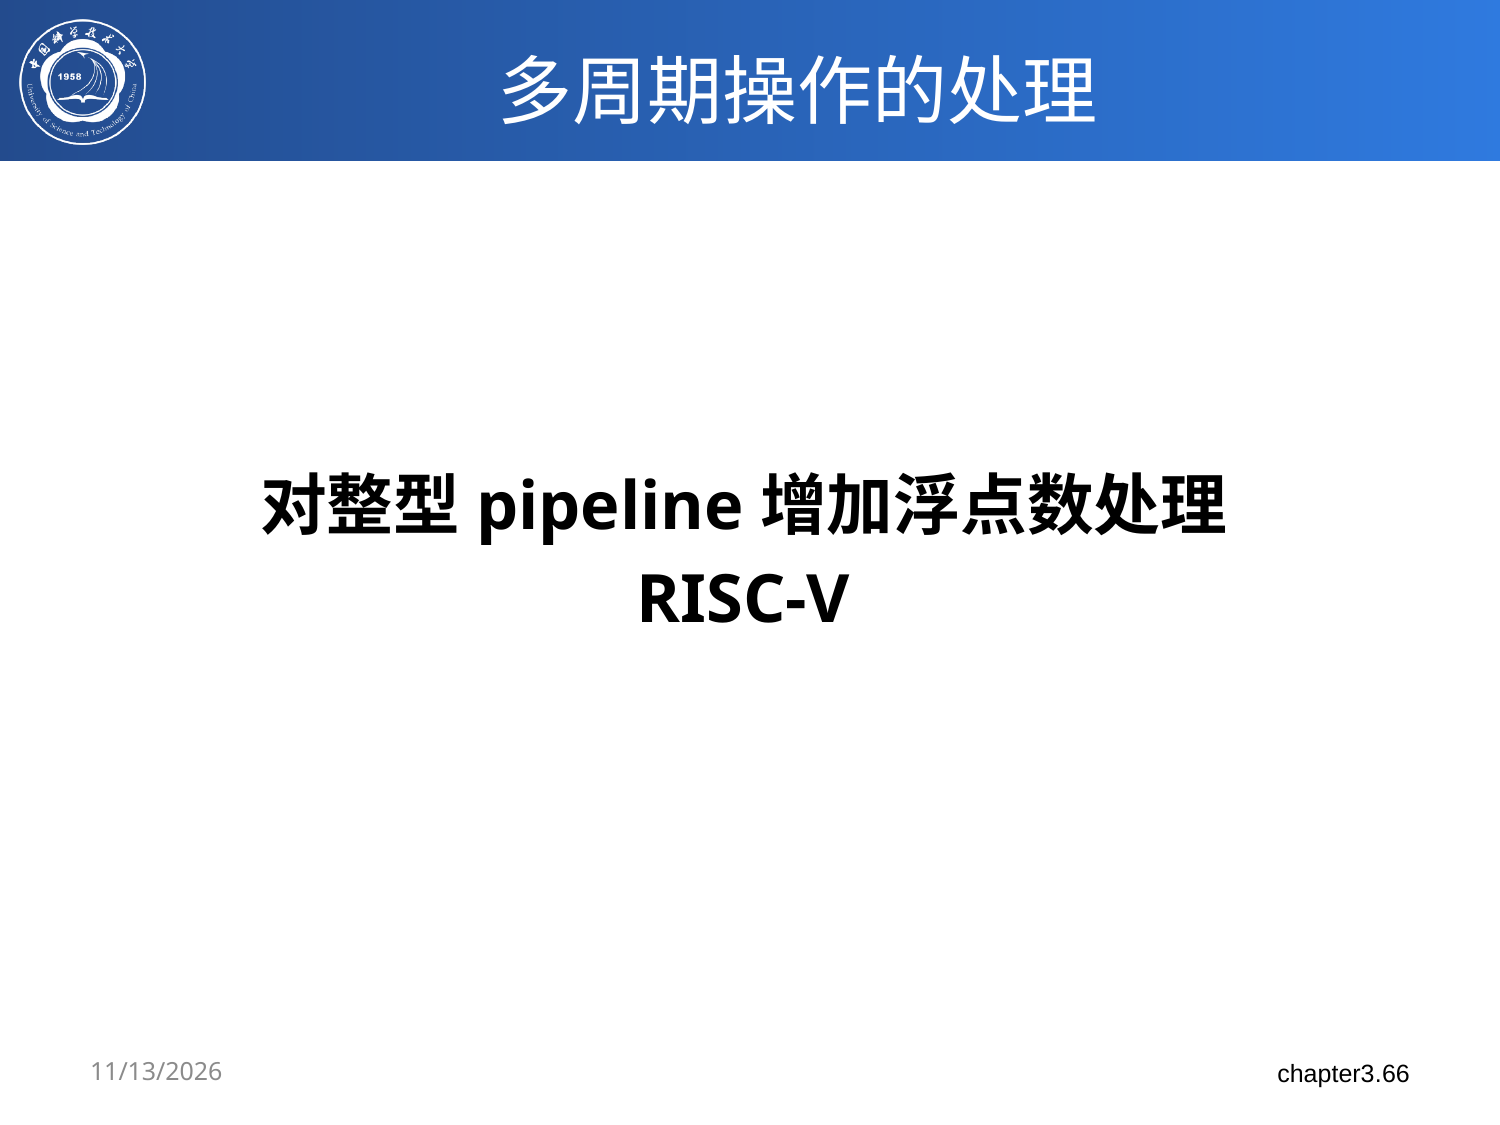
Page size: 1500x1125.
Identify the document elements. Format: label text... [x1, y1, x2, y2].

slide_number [75, 1042, 425, 1103]
list 对整型pipeline增加浮点数处理 RISC-V [68, 454, 1419, 1125]
picture [19, 19, 146, 145]
title 多周期操作的处理 [169, 24, 1425, 153]
slide_number chapter3.66 [1074, 1042, 1425, 1103]
